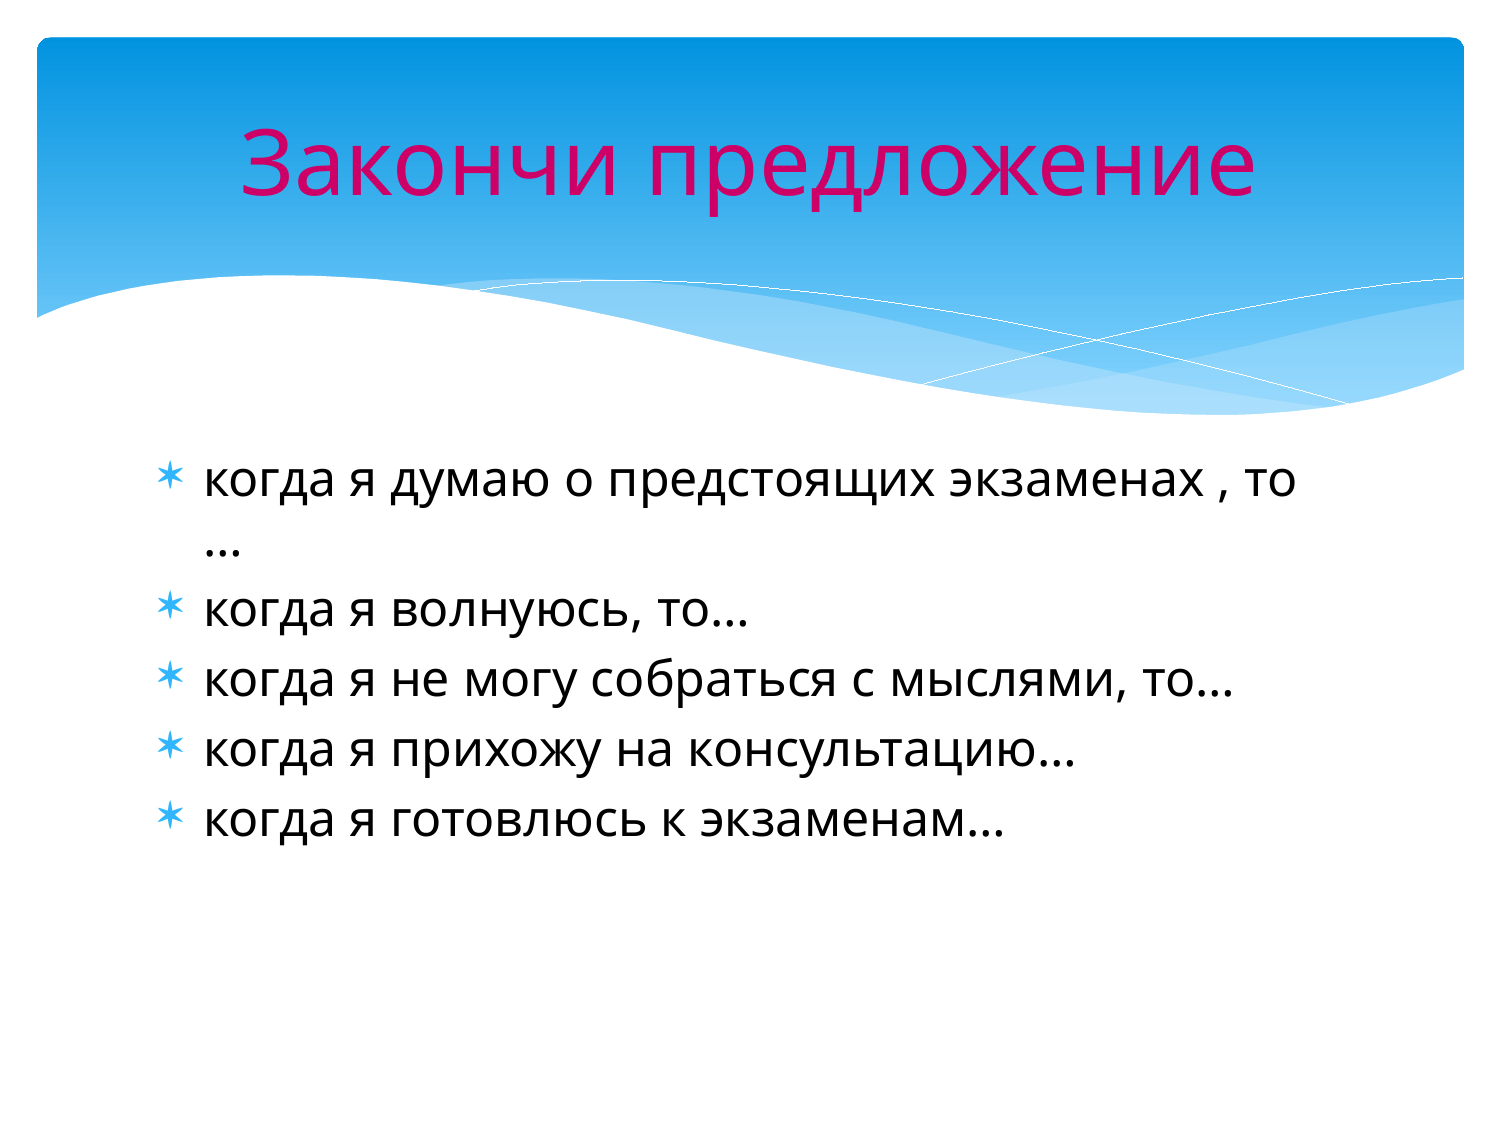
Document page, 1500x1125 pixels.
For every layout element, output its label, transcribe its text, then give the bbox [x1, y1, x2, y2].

title Закончи предложение [75, 55, 1425, 261]
list когда я думаю о предстоящих экзаменах , то … когда я волнуюсь, то… когда я не могу собраться с мыслями, то… когда я прихожу на консультацию… когда я готовлюсь к экзаменам… [143, 438, 1359, 1005]
